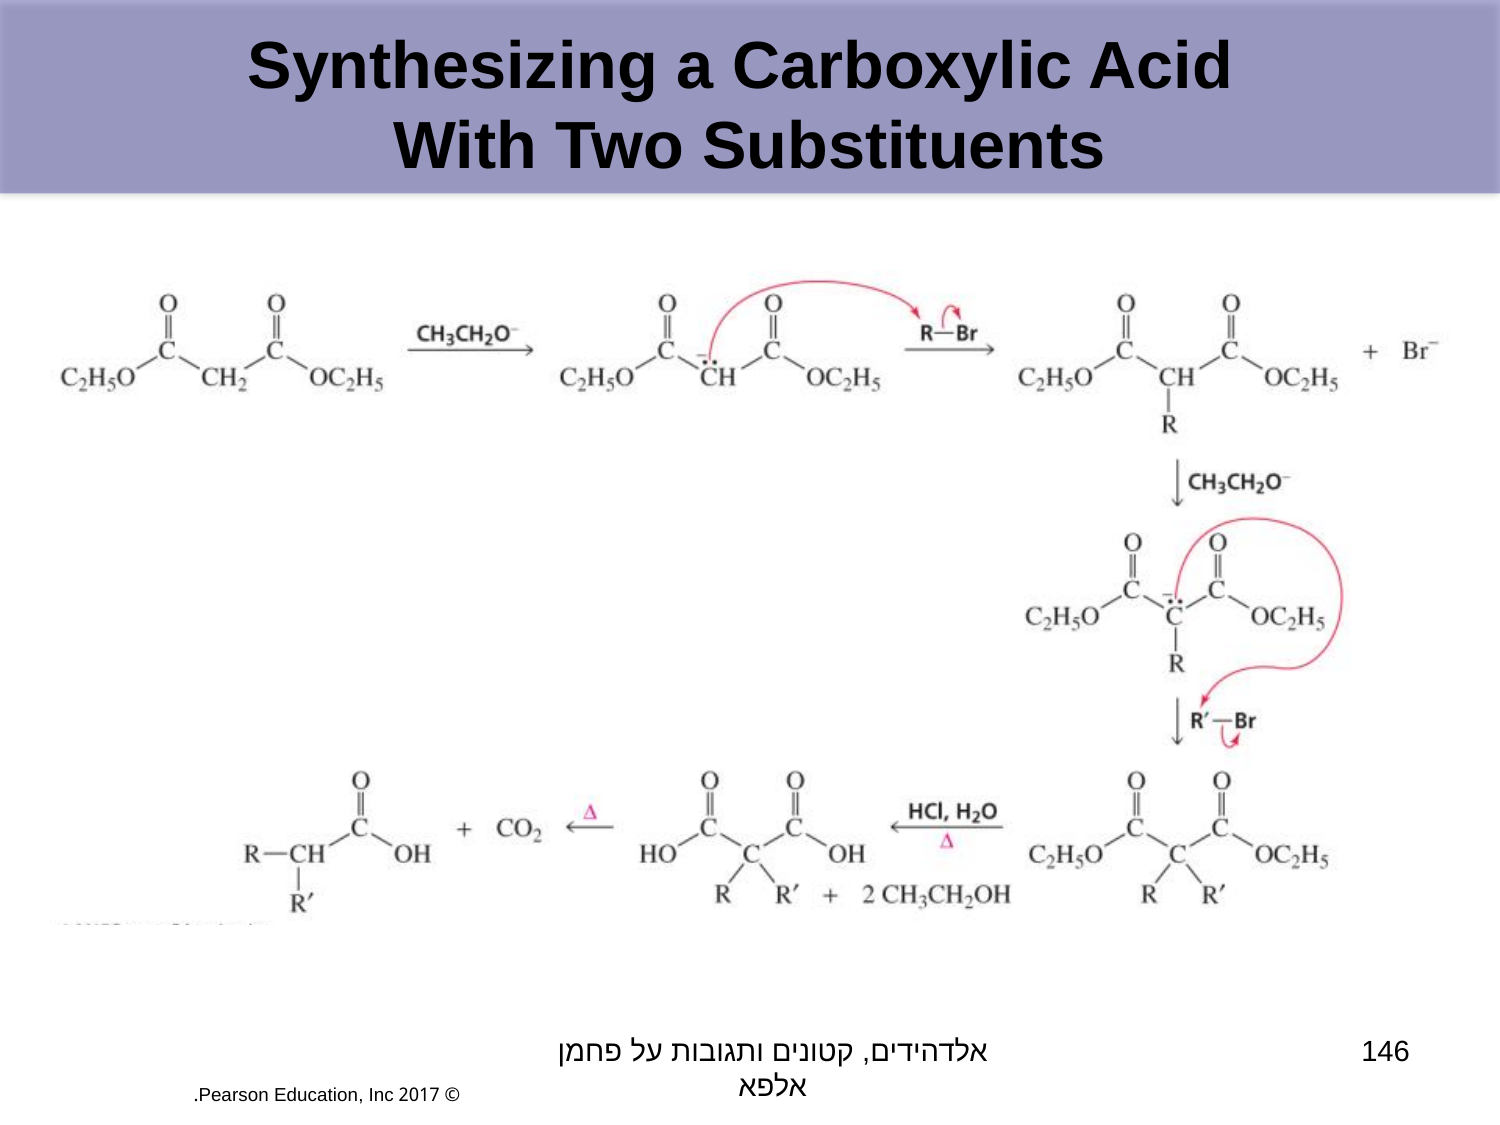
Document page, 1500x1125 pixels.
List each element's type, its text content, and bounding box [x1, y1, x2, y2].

text_box Synthesizing a Carboxylic Acid With Two Substituents [0, 14, 1500, 189]
picture [49, 269, 1451, 926]
slide_number 146 [1074, 1024, 1425, 1103]
footer אלדהידים, קטונים ותגובות על פחמן אלפא [512, 1024, 1034, 1103]
